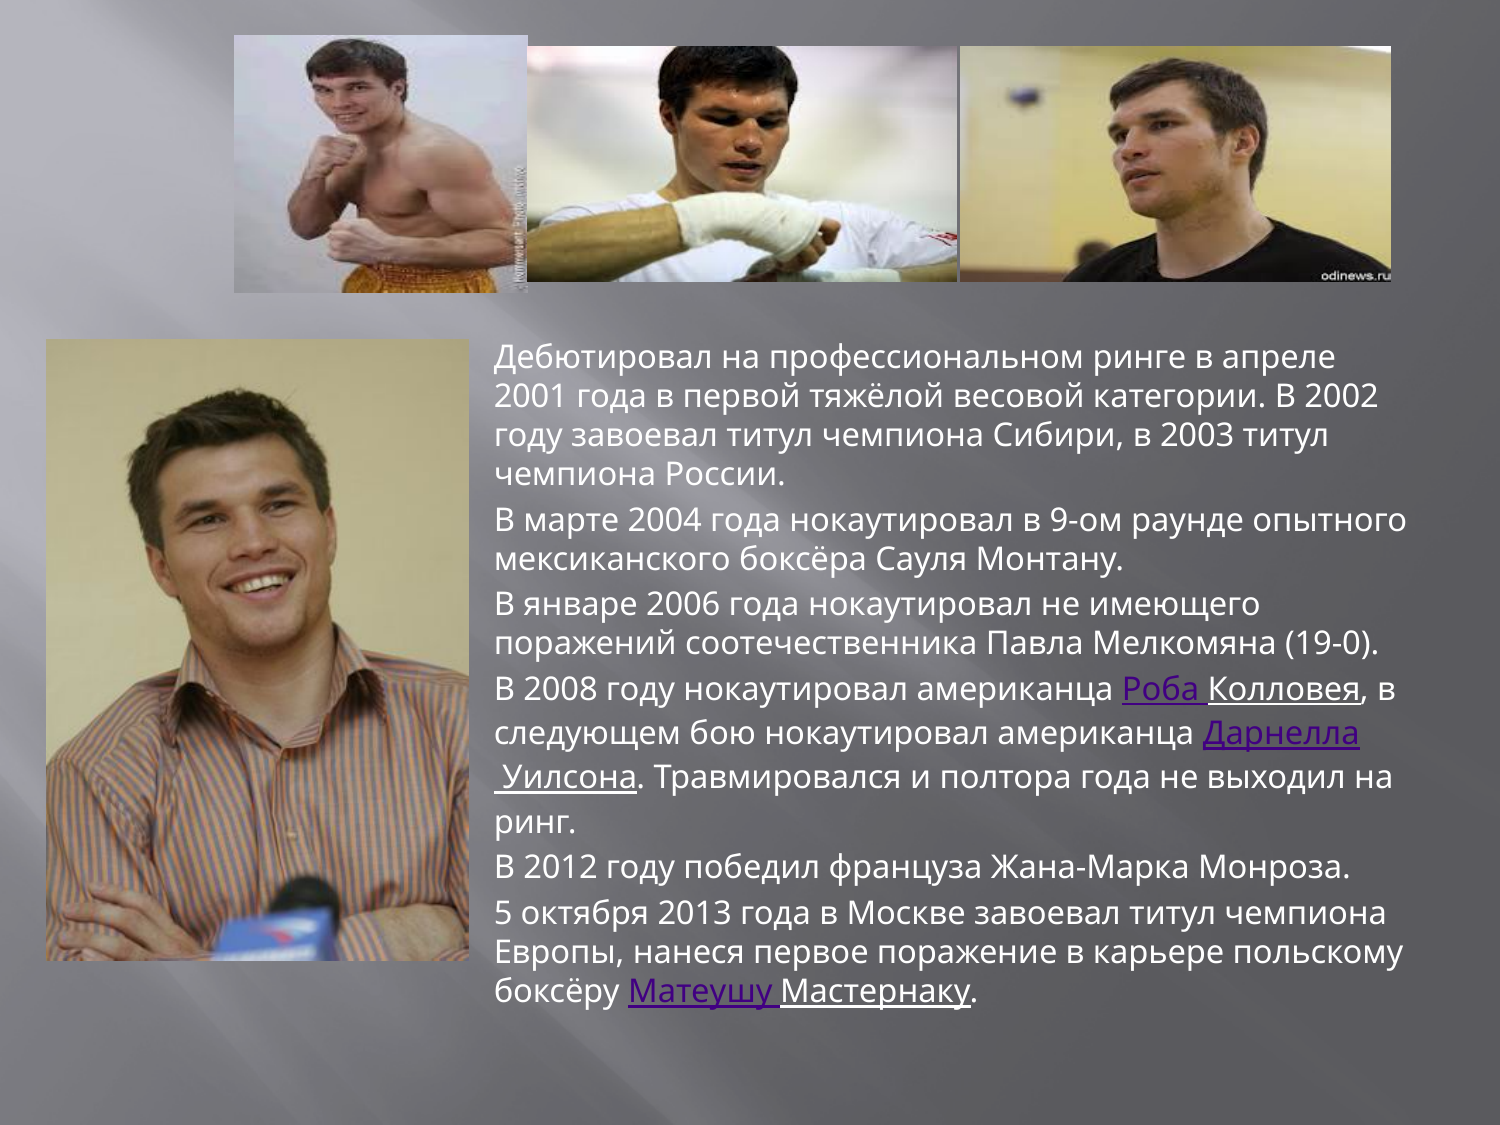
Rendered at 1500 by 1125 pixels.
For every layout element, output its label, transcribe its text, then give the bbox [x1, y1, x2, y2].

picture [960, 46, 1391, 282]
picture [46, 339, 469, 962]
picture [234, 34, 958, 294]
list Дебютировал на профессиональном ринге в апреле 2001 года в первой тяжёлой весовой категории. В 2002 году завоевал титул чемпиона Сибири, в 2003 титул чемпиона России. В марте 2004 года нокаутировал в 9-ом раунде опытного мексиканского боксёра Сауля Монтану. В январе 2006 года нокаутировал не имеющего поражений соотечественника Павла Мелкомяна (19-0). В 2008 году нокаутировал американца Роба Колловея, в следующем бою нокаутировал американца Дарнелла Уилсона. Травмировался и полтора года не выходил на ринг. В 2012 году победил француза Жана-Марка Монроза. 5 октября 2013 года в Москве завоевал титул чемпиона Европы, нанеся первое поражение в карьере польскому боксёру Матеушу Мастернаку. [398, 328, 1425, 1035]
